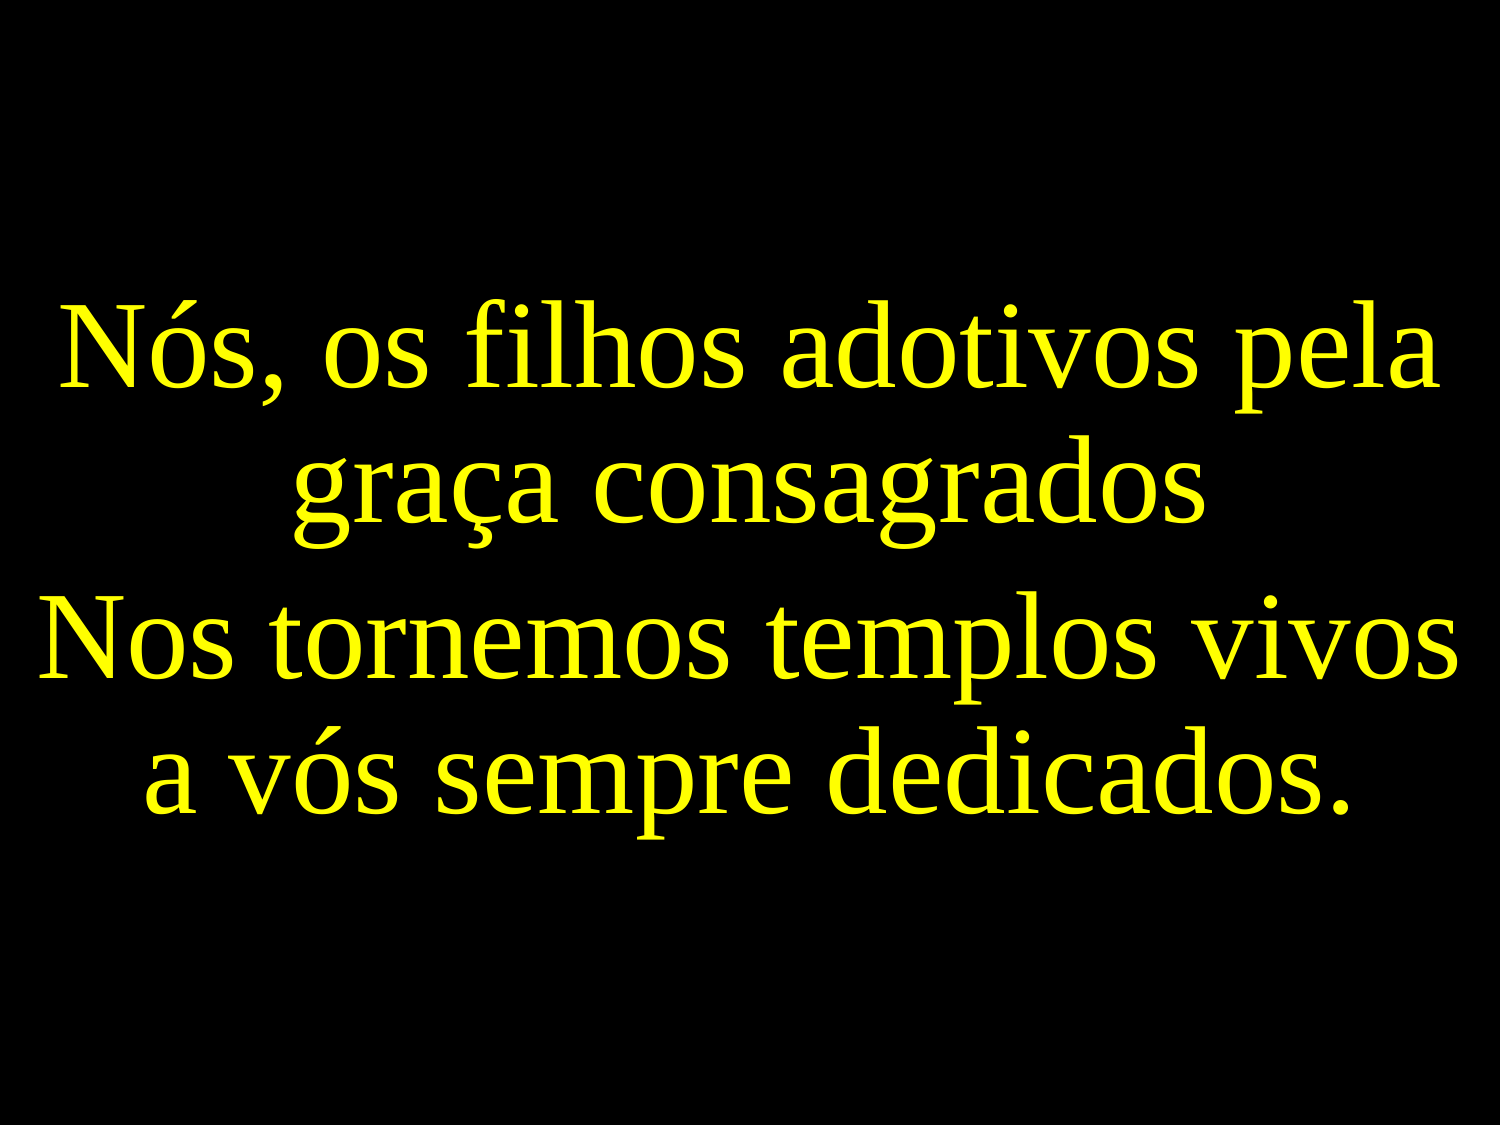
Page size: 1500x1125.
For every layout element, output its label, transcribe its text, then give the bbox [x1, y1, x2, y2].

list Nós, os filhos adotivos pela graça consagrados Nos tornemos templos vivos a vós sempre dedicados. [0, 0, 1500, 734]
